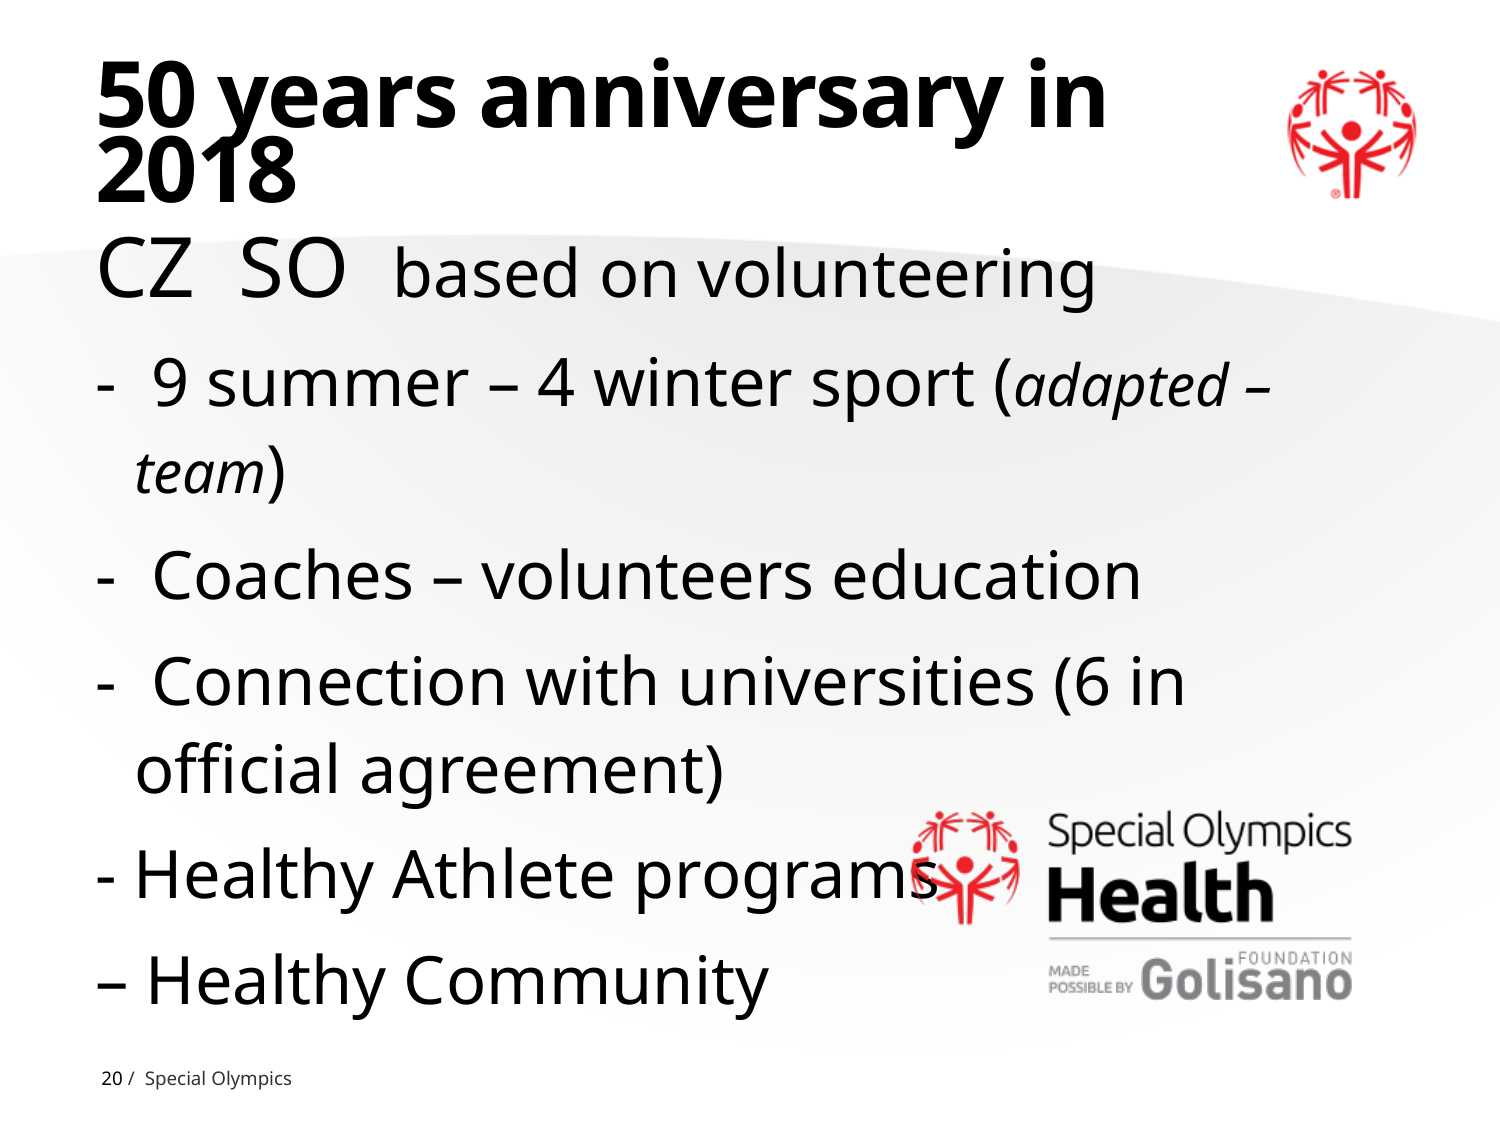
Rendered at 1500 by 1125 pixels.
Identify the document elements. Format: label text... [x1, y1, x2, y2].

title 50 years anniversary in 2018 [89, 60, 1247, 197]
picture [0, 0, 1500, 1125]
slide_number 20 / Special Olympics [90, 1061, 665, 1093]
list CZ SO based on volunteering - 9 summer – 4 winter sport (adapted – team) - Coaches – volunteers education - Connection with universities (6 in official agreement) - Healthy Athlete programs – Healthy Community [89, 197, 1388, 1018]
